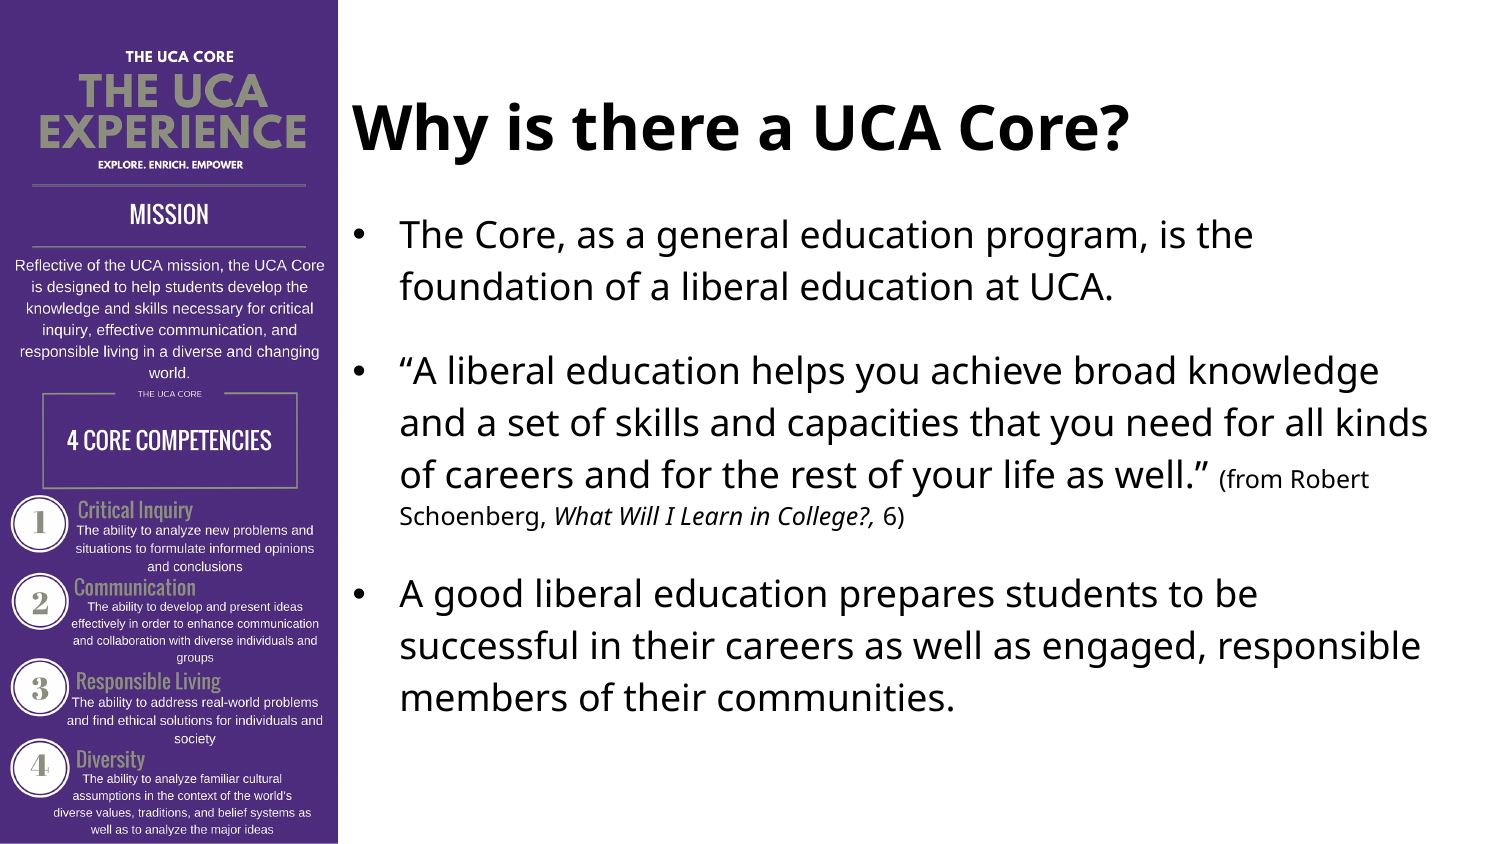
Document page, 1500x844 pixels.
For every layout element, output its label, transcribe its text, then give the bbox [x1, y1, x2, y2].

picture [0, 0, 338, 844]
list The Core, as a general education program, is the foundation of a liberal education at UCA. “A liberal education helps you achieve broad knowledge and a set of skills and capacities that you need for all kinds of careers and for the rest of your life as well.” (from Robert Schoenberg, What Will I Learn in College?, 6) A good liberal education prepares students to be successful in their careers as well as engaged, responsible members of their communities. [341, 189, 1449, 750]
title Why is there a UCA Core? [341, 72, 1449, 176]
